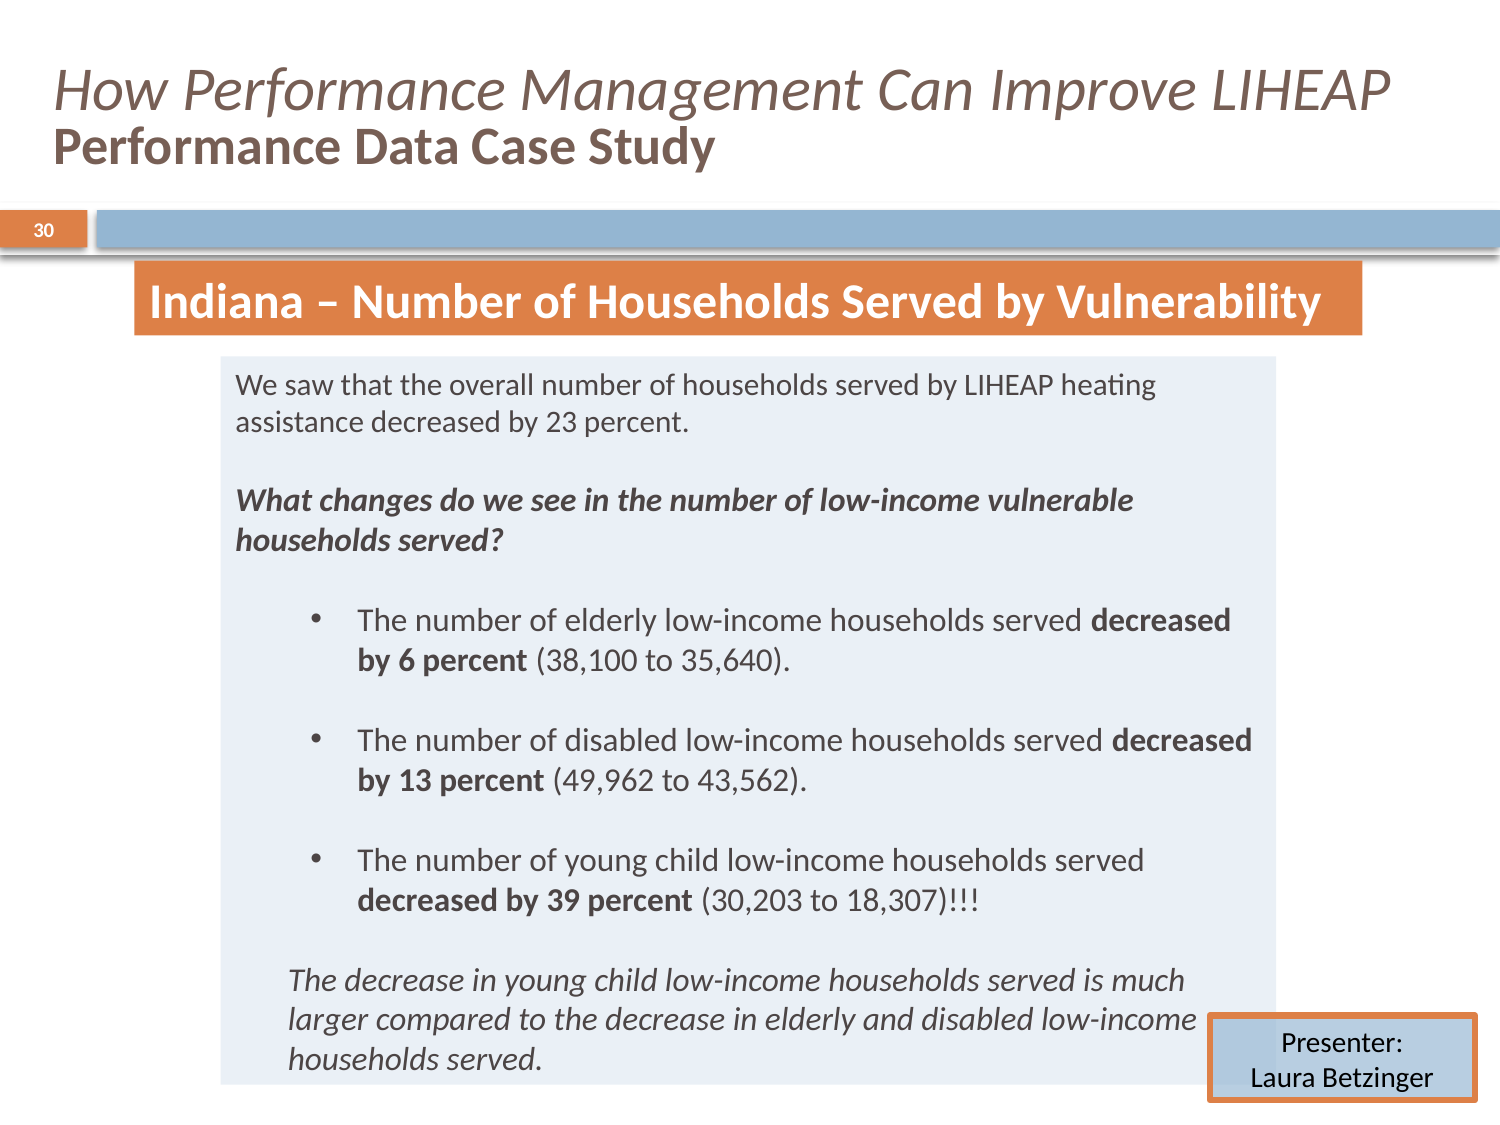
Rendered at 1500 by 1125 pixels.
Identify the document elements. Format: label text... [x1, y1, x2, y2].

text_box Presenter: Laura Betzinger [1209, 1015, 1475, 1101]
title How Performance Management Can Improve LIHEAP Performance Data Case Study [0, 37, 1500, 200]
text_box We saw that the overall number of households served by LIHEAP heating assistance decreased by 23 percent. What changes do we see in the number of low-income vulnerable households served? The number of elderly low-income households served decreased by 6 percent (38,100 to 35,640). The number of disabled low-income households served decreased by 13 percent (49,962 to 43,562). The number of young child low-income households served decreased by 39 percent (30,203 to 18,307)!!! The decrease in young child low-income households served is much larger compared to the decrease in elderly and disabled low-income households served. [220, 356, 1277, 1085]
text_box Indiana – Number of Households Served by Vulnerability [134, 260, 1363, 336]
slide_number 30 [0, 208, 88, 249]
